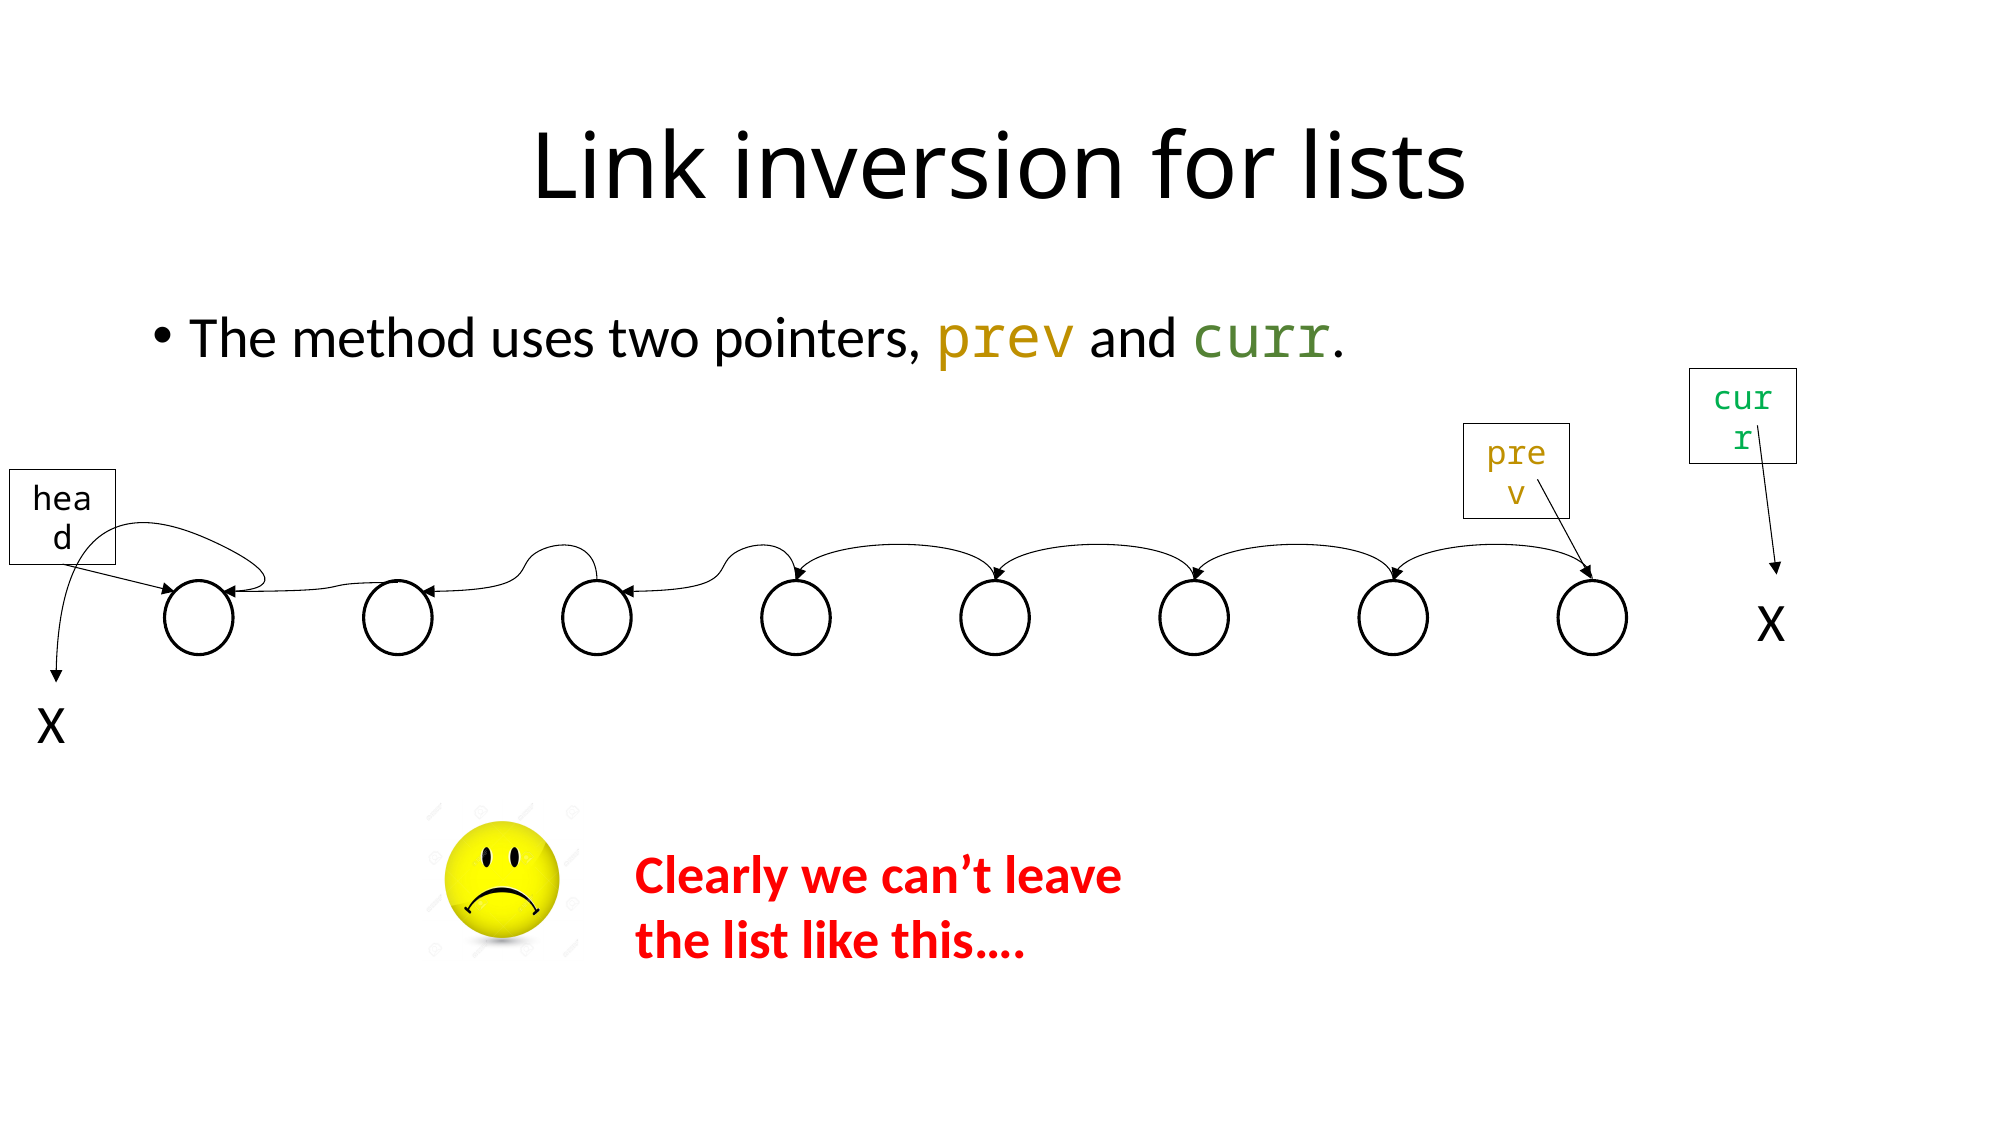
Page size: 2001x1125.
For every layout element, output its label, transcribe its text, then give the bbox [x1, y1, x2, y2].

picture [422, 799, 584, 961]
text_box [1757, 425, 1777, 575]
text_box Clearly we can’t leave the list like this…. [621, 831, 1153, 977]
text_box [1158, 579, 1230, 656]
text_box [504, 498, 515, 674]
text_box [186, 579, 235, 656]
text_box [1557, 579, 1628, 656]
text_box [94, 553, 186, 721]
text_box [223, 582, 398, 592]
text_box [362, 579, 434, 656]
list The method uses two pointers, prev and curr. [137, 299, 1863, 1014]
text_box [1357, 579, 1429, 656]
text_box X [22, 682, 90, 763]
text_box curr [1689, 368, 1797, 464]
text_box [703, 498, 715, 674]
title Link inversion for lists [137, 59, 1863, 278]
text_box [959, 579, 1031, 656]
text_box X [1742, 579, 1811, 660]
text_box prev [1463, 423, 1570, 519]
text_box [561, 579, 633, 656]
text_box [1537, 479, 1591, 579]
text_box [760, 579, 832, 656]
text_box head [9, 469, 116, 565]
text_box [62, 525, 175, 592]
